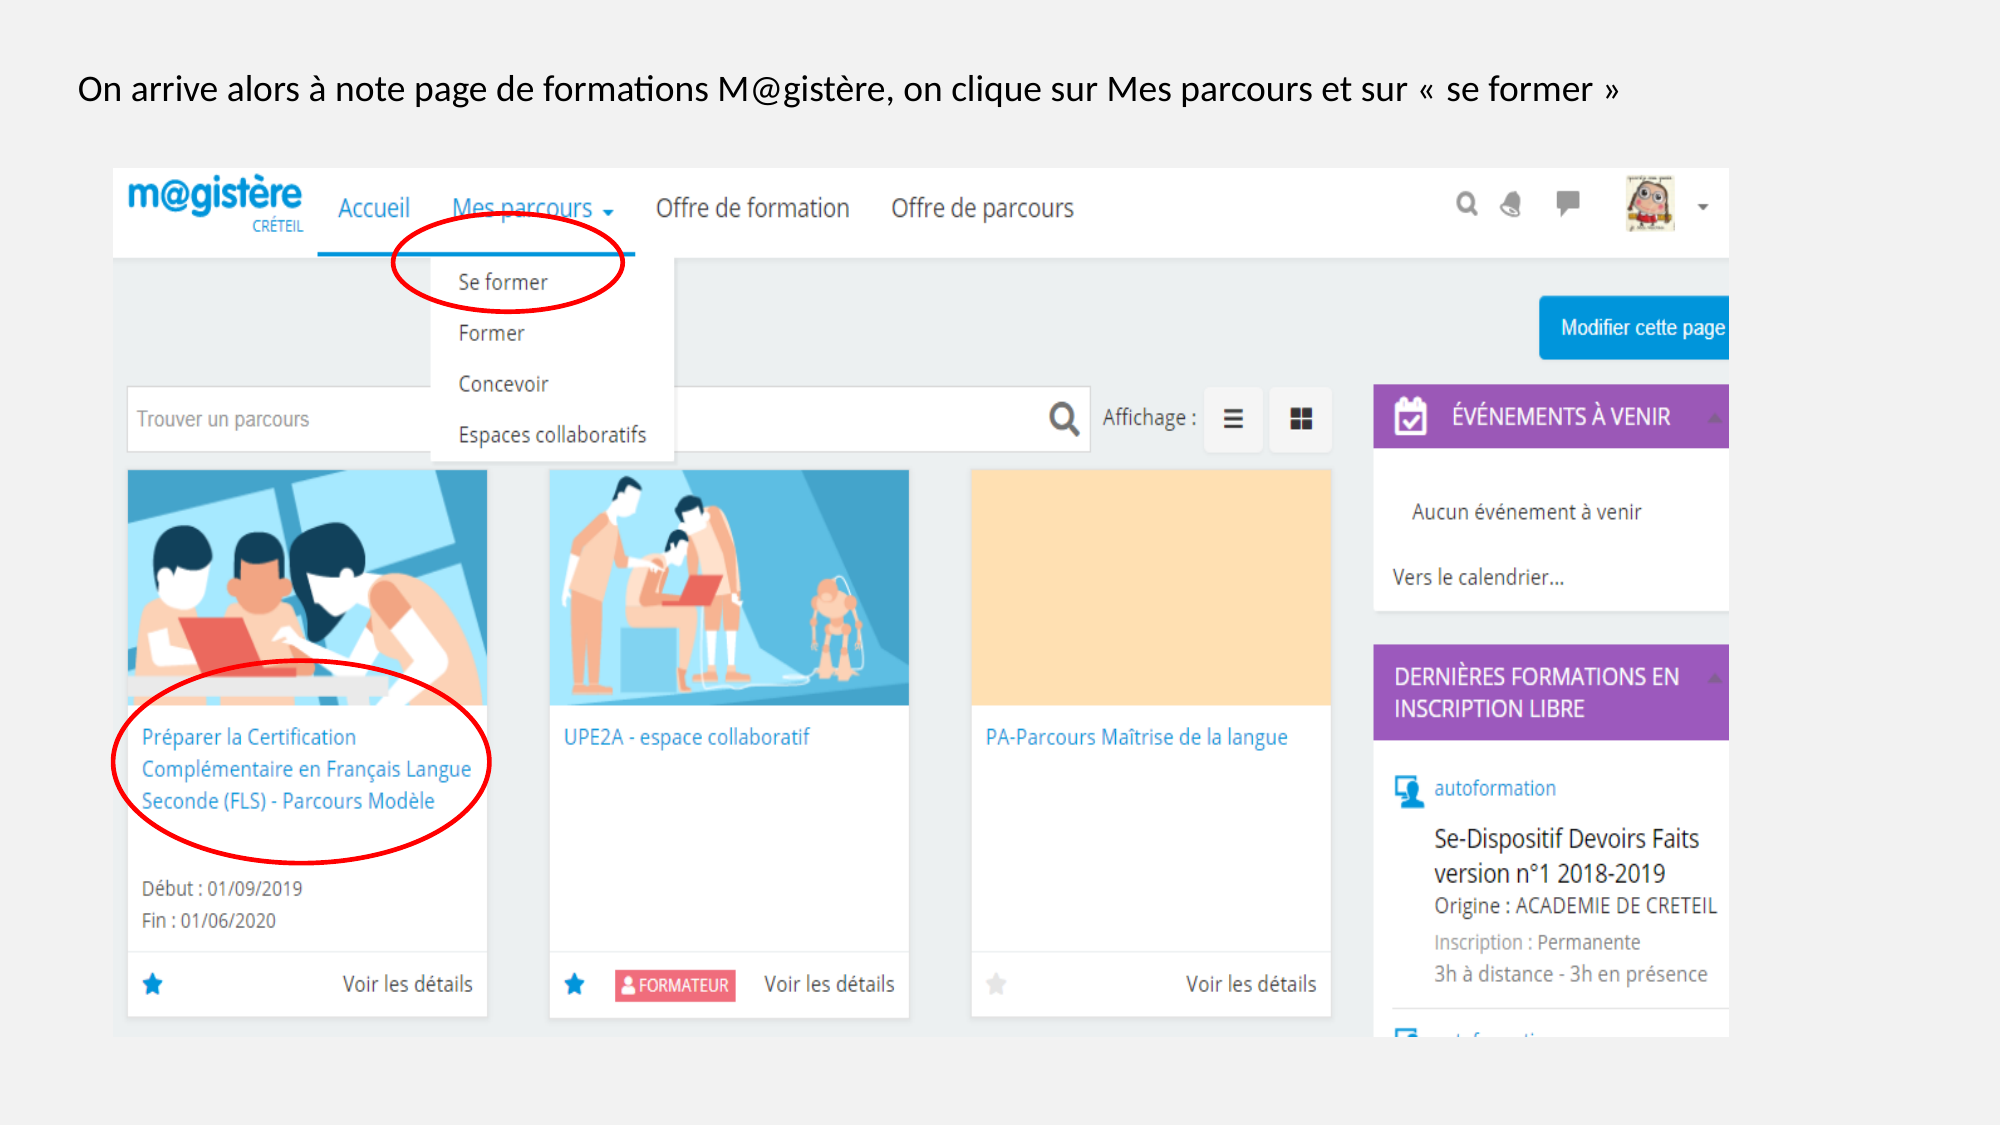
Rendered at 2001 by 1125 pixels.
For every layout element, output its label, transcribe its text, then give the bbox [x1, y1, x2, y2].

picture [1571, 319, 1581, 334]
picture [1690, 324, 1708, 335]
text_box On arrive alors à note page de formations M@gistère, on clique sur Mes parcours et sur « se former » [63, 56, 1771, 117]
picture [1668, 324, 1677, 335]
picture [1585, 319, 1628, 335]
picture [1709, 324, 1713, 337]
picture [1646, 320, 1659, 334]
picture [1563, 319, 1571, 334]
picture [1716, 324, 1725, 334]
picture [1683, 324, 1689, 339]
picture [113, 168, 1729, 1037]
